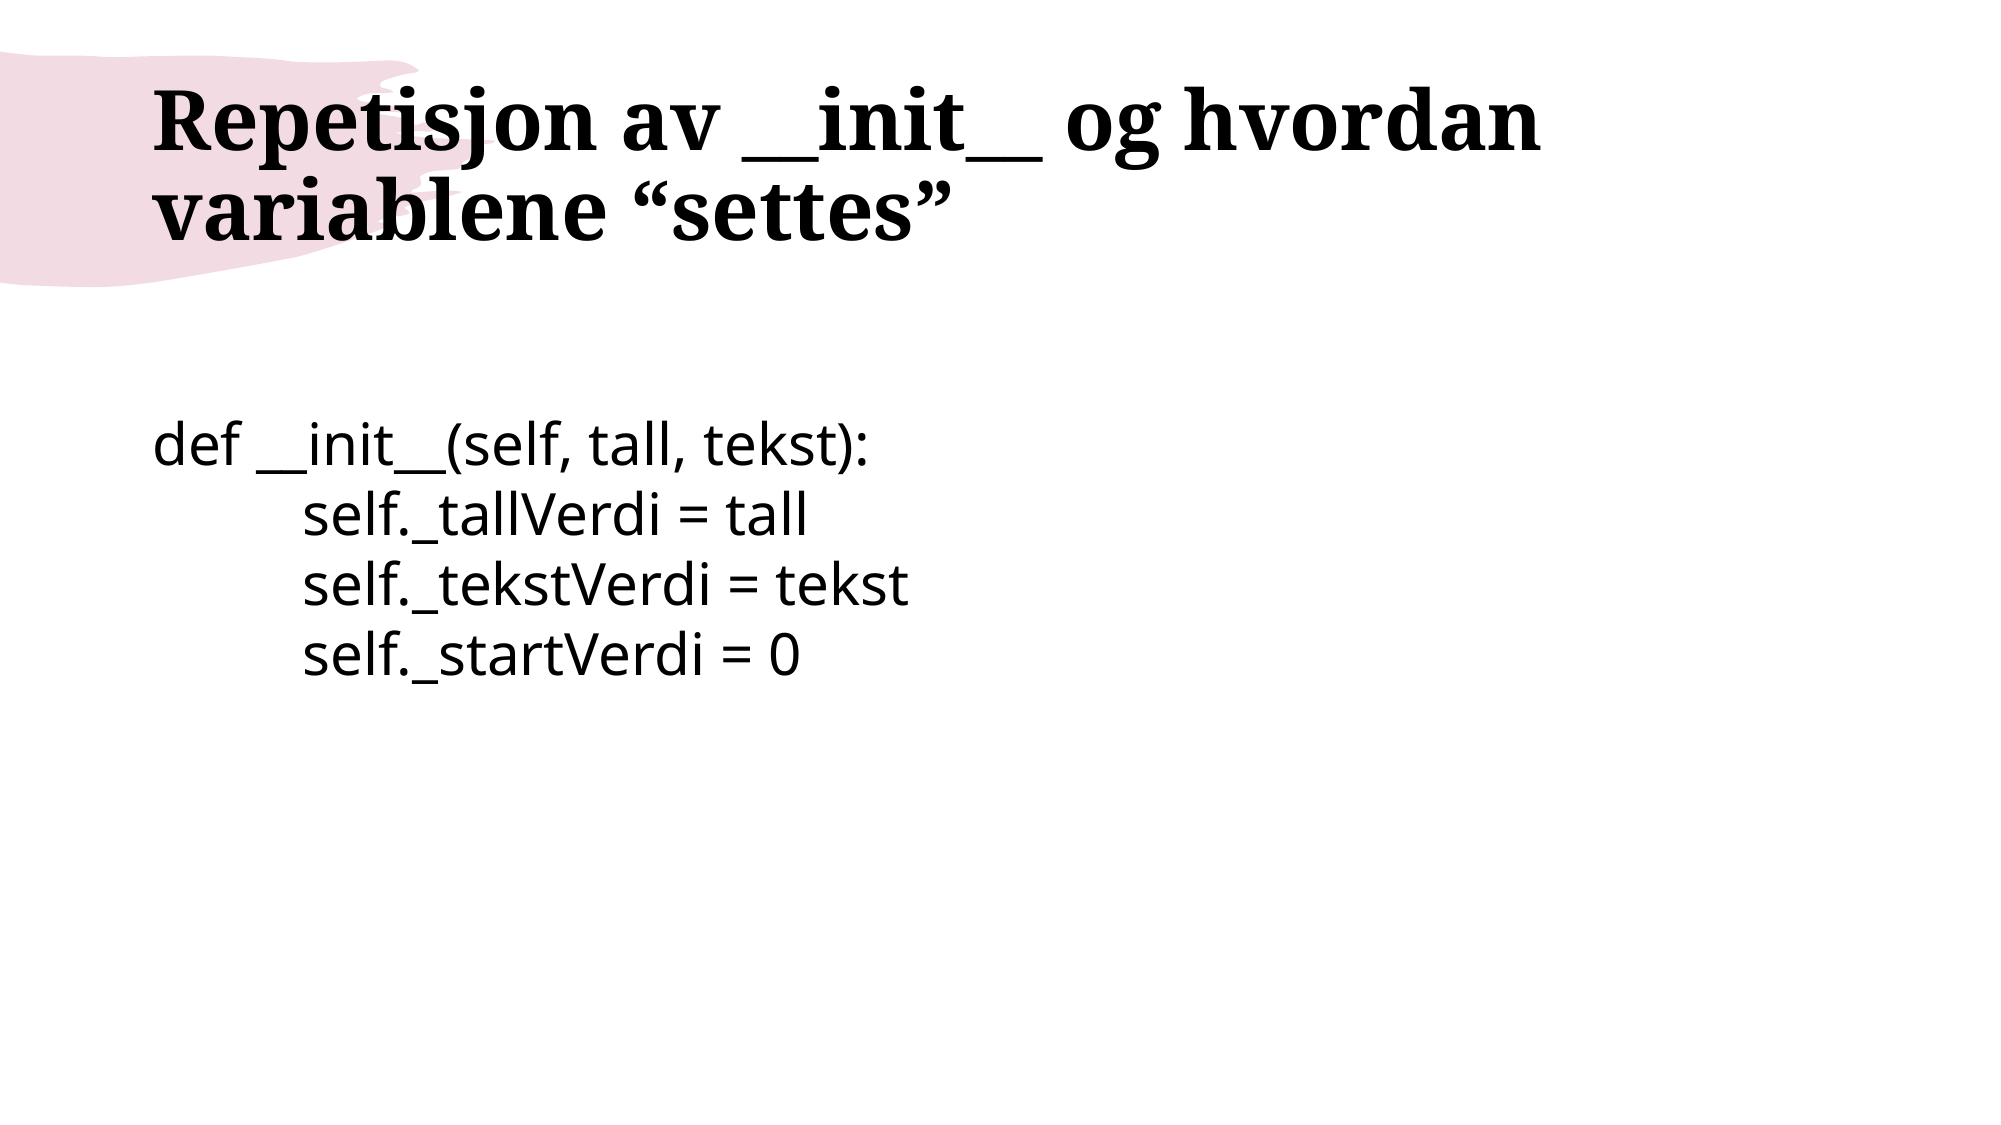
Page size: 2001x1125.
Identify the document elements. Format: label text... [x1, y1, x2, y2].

list def __init__(self, tall, tekst): self._tallVerdi = tall self._tekstVerdi = tekst self._startVerdi = 0 [137, 329, 1863, 1013]
title Repetisjon av __init__ og hvordan variablene “settes” [137, 59, 1863, 278]
